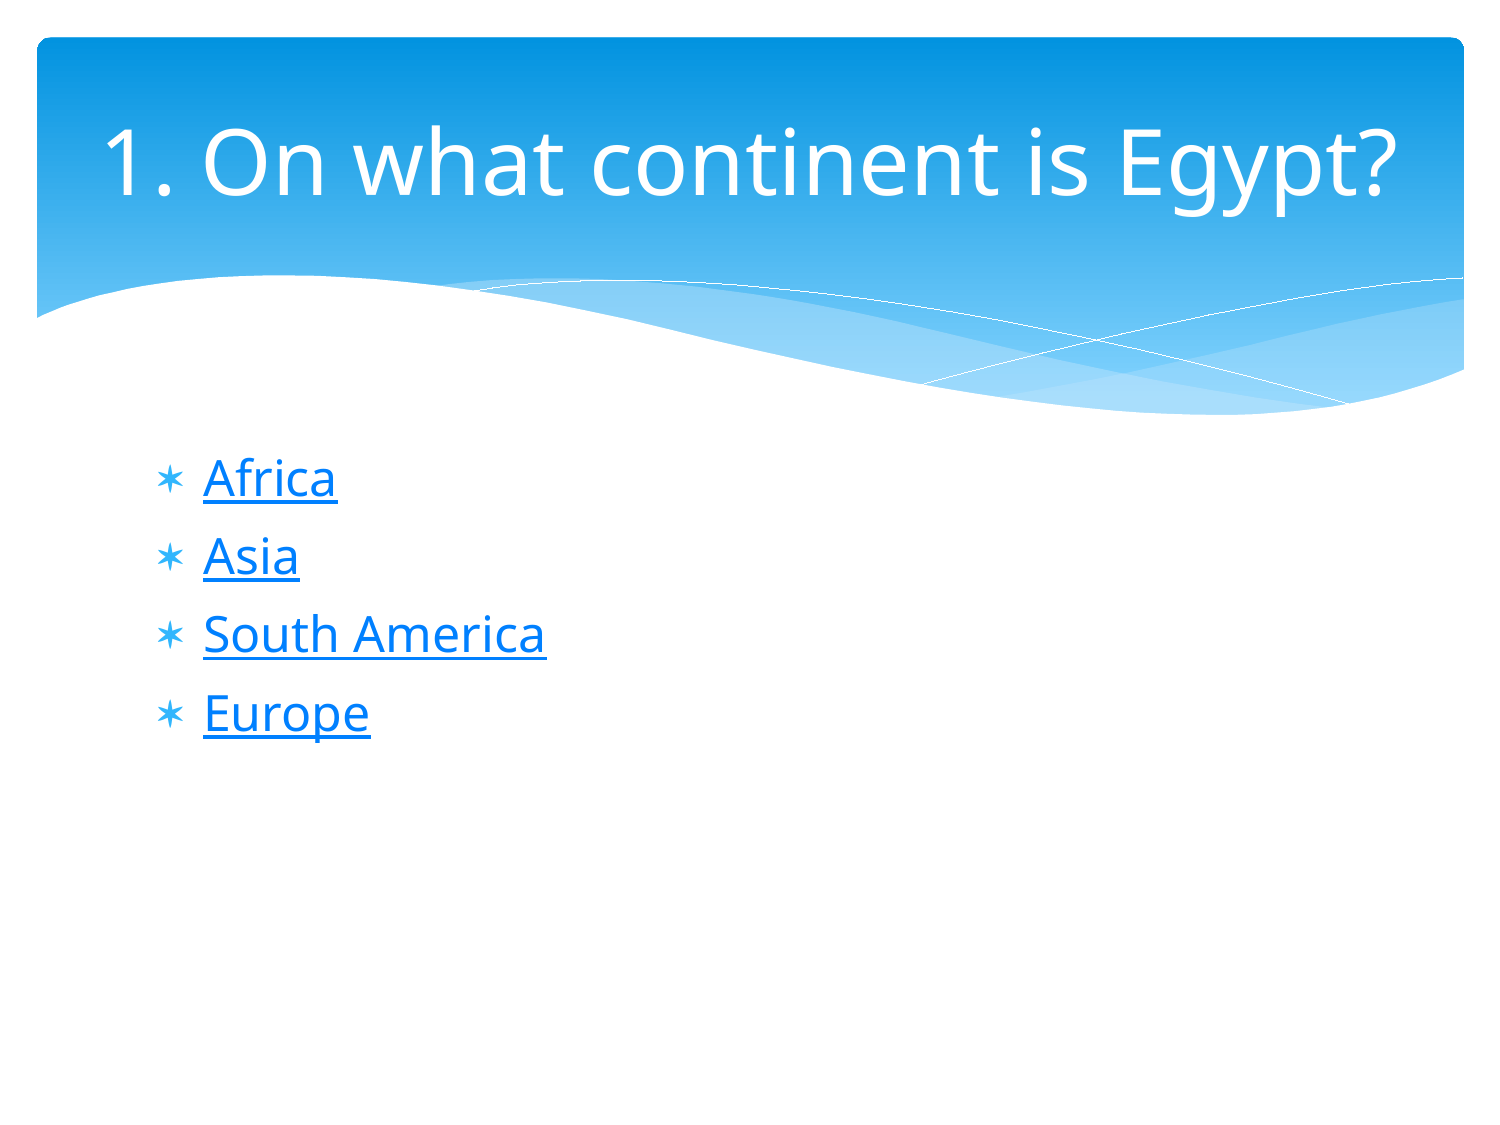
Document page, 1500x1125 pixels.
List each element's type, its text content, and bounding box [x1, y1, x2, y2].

list Africa Asia South America Europe [143, 438, 1359, 1005]
title 1. On what continent is Egypt? [75, 55, 1425, 261]
